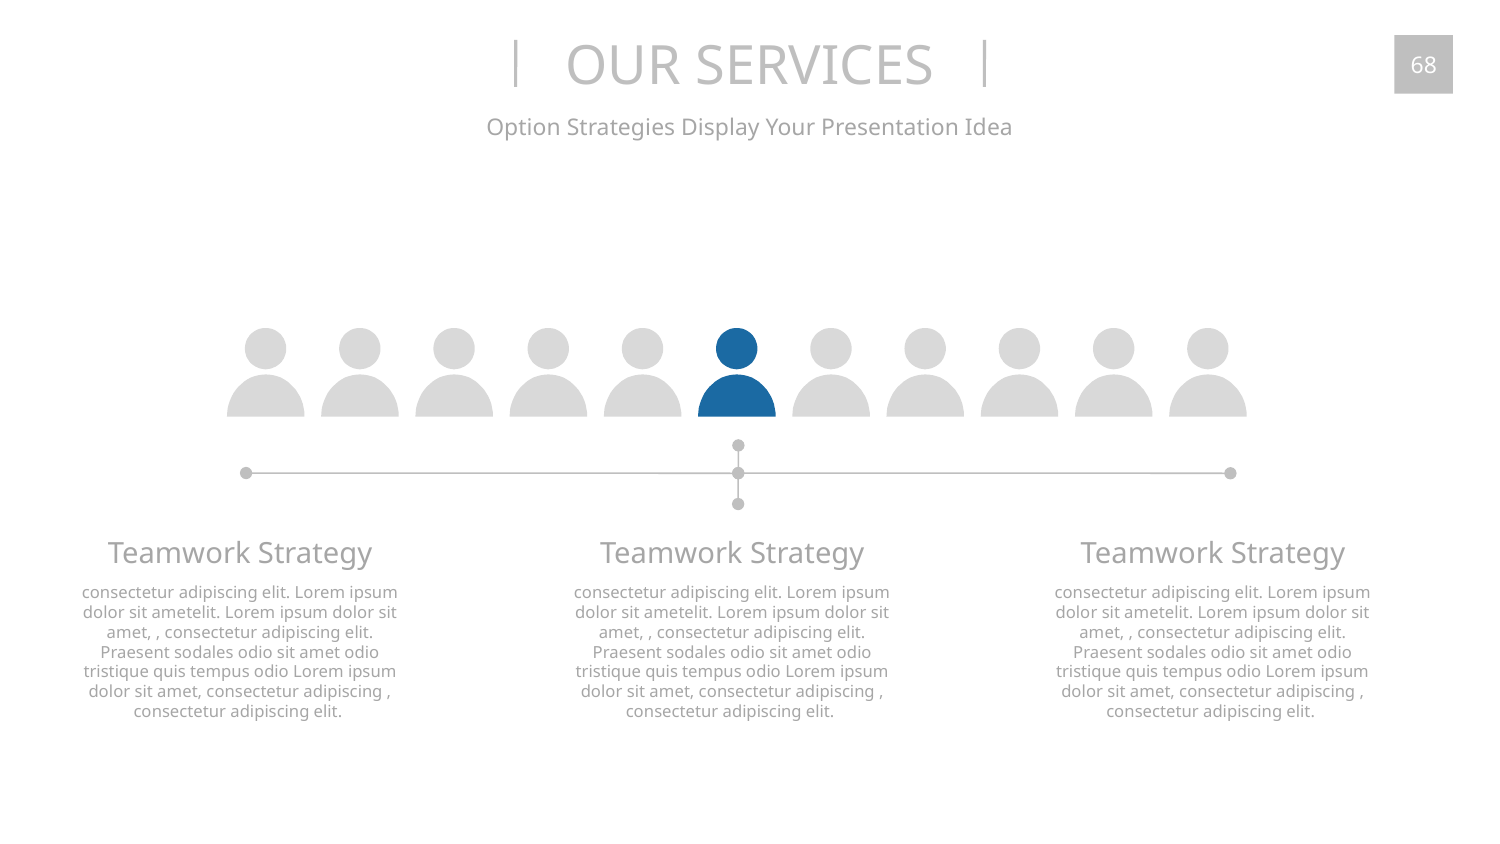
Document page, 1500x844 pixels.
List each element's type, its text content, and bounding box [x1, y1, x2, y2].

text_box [245, 445, 1231, 505]
text_box 68 [1392, 33, 1455, 96]
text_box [140, 23, 1360, 105]
text_box Option Strategies Display Your Presentation Idea [140, 111, 1360, 148]
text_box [58, 527, 423, 731]
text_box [226, 327, 1247, 417]
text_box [1030, 527, 1395, 731]
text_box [550, 527, 915, 731]
